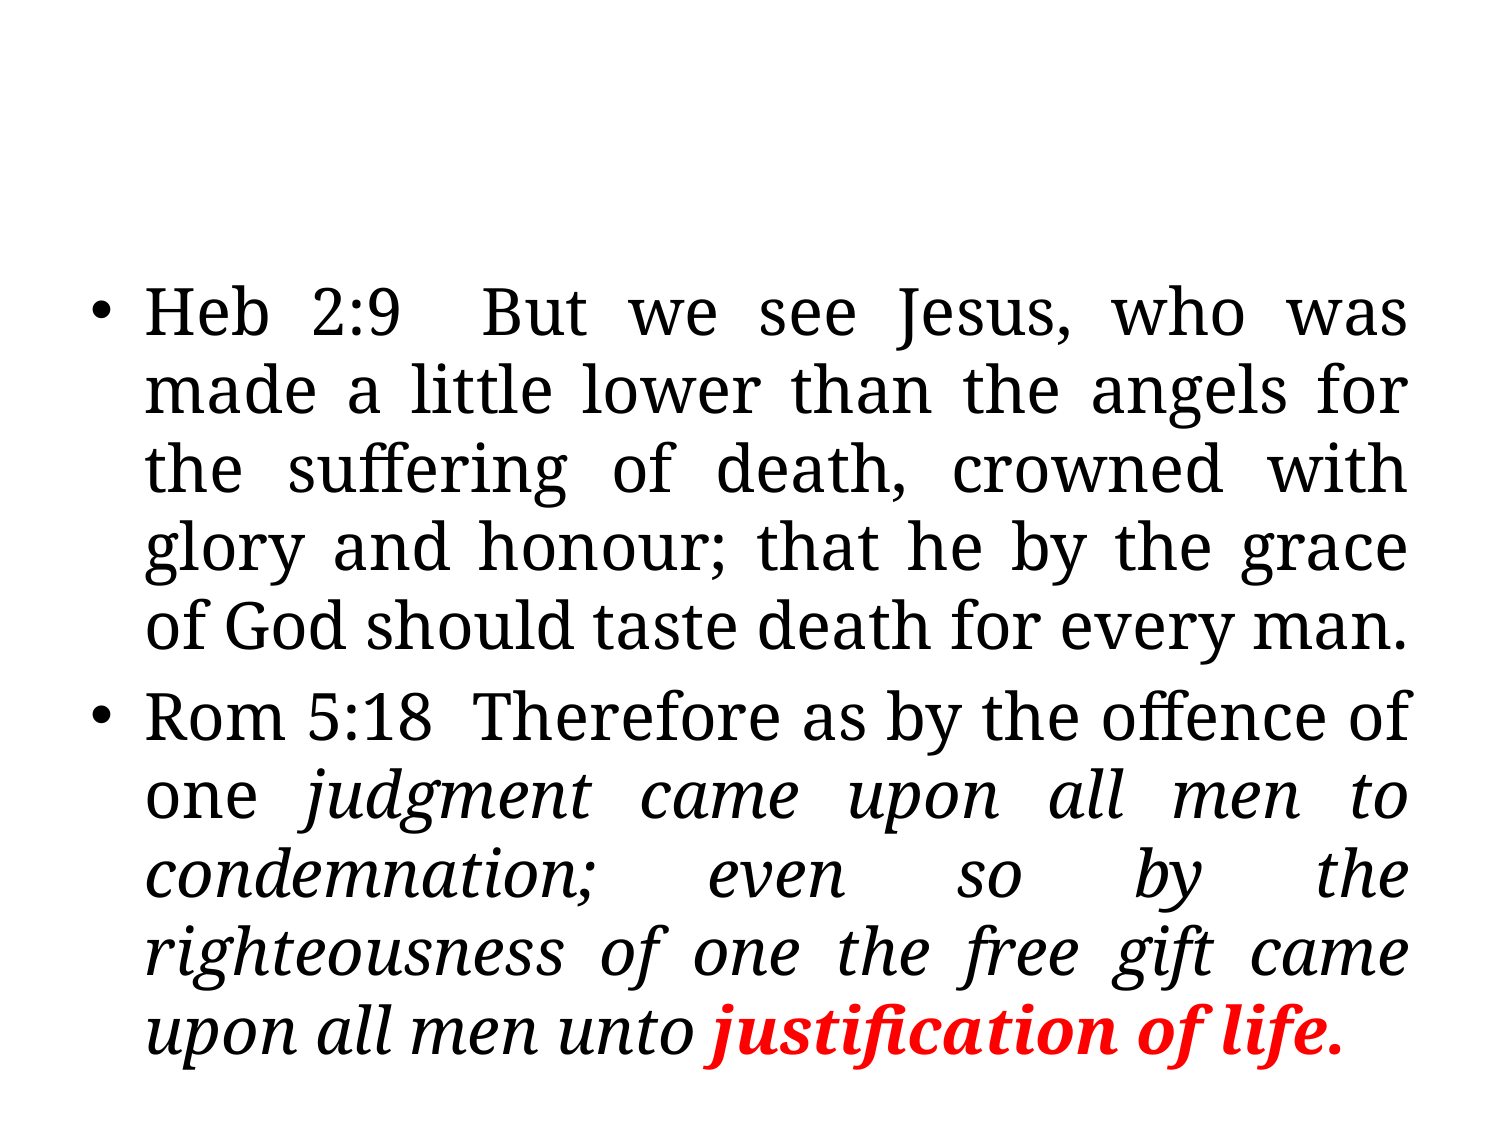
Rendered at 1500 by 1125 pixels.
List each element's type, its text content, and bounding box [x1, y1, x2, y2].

list Heb 2:9 But we see Jesus, who was made a little lower than the angels for the suffering of death, crowned with glory and honour; that he by the grace of God should taste death for every man. Rom 5:18 Therefore as by the offence of one judgment came upon all men to condemnation; even so by the righteousness of one the free gift came upon all men unto justification of life. [75, 262, 1425, 1100]
